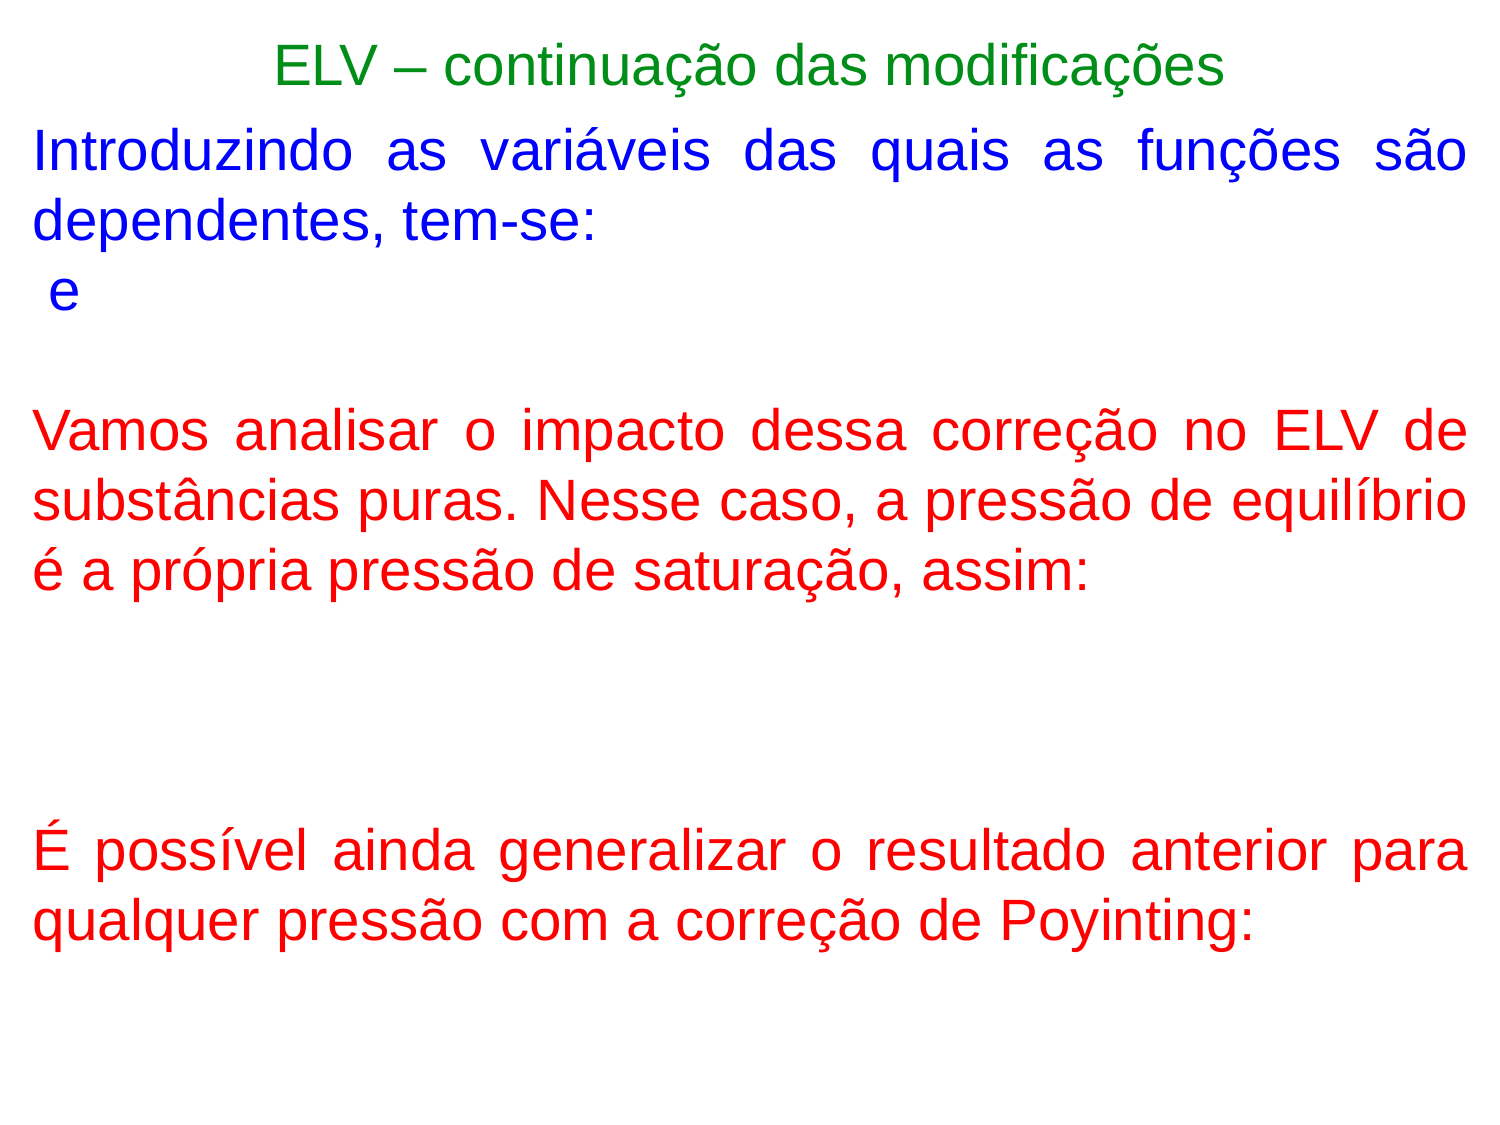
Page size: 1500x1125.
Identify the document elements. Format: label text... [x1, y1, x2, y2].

title ELV – continuação das modificações [24, 12, 1475, 113]
